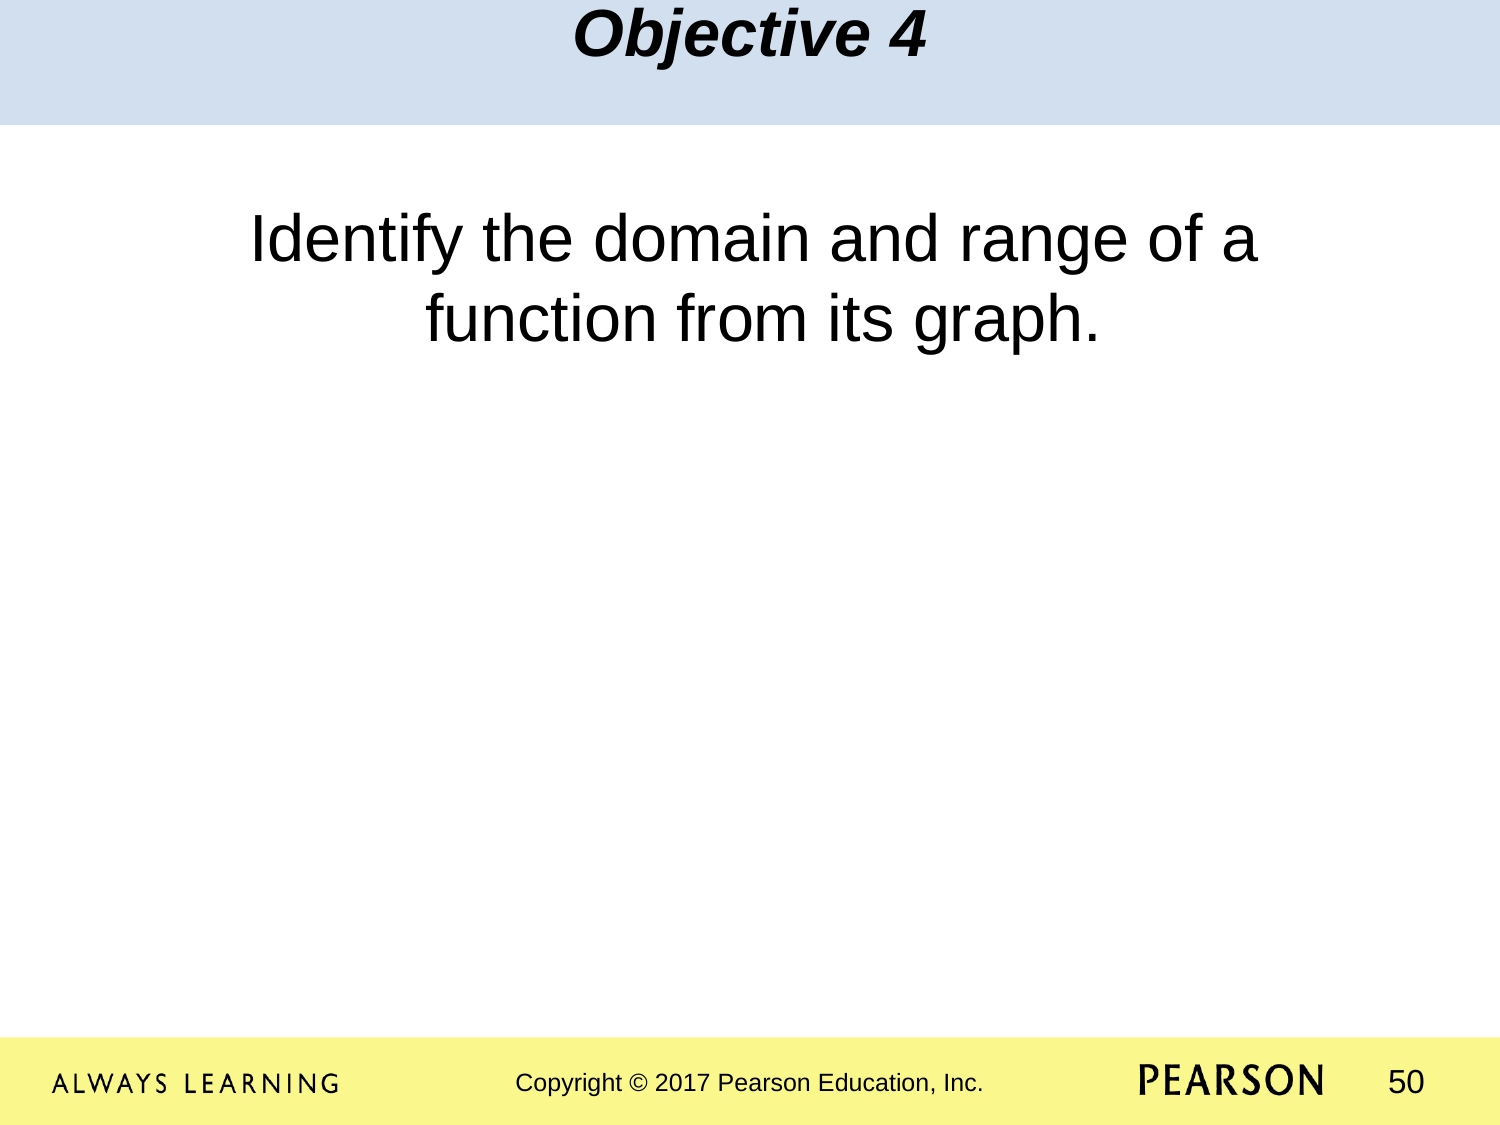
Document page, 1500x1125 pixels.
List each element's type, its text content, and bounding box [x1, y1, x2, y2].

picture [51, 1072, 338, 1094]
list Identify the domain and range of a function from its graph. [87, 187, 1440, 1000]
picture [1137, 1062, 1325, 1097]
